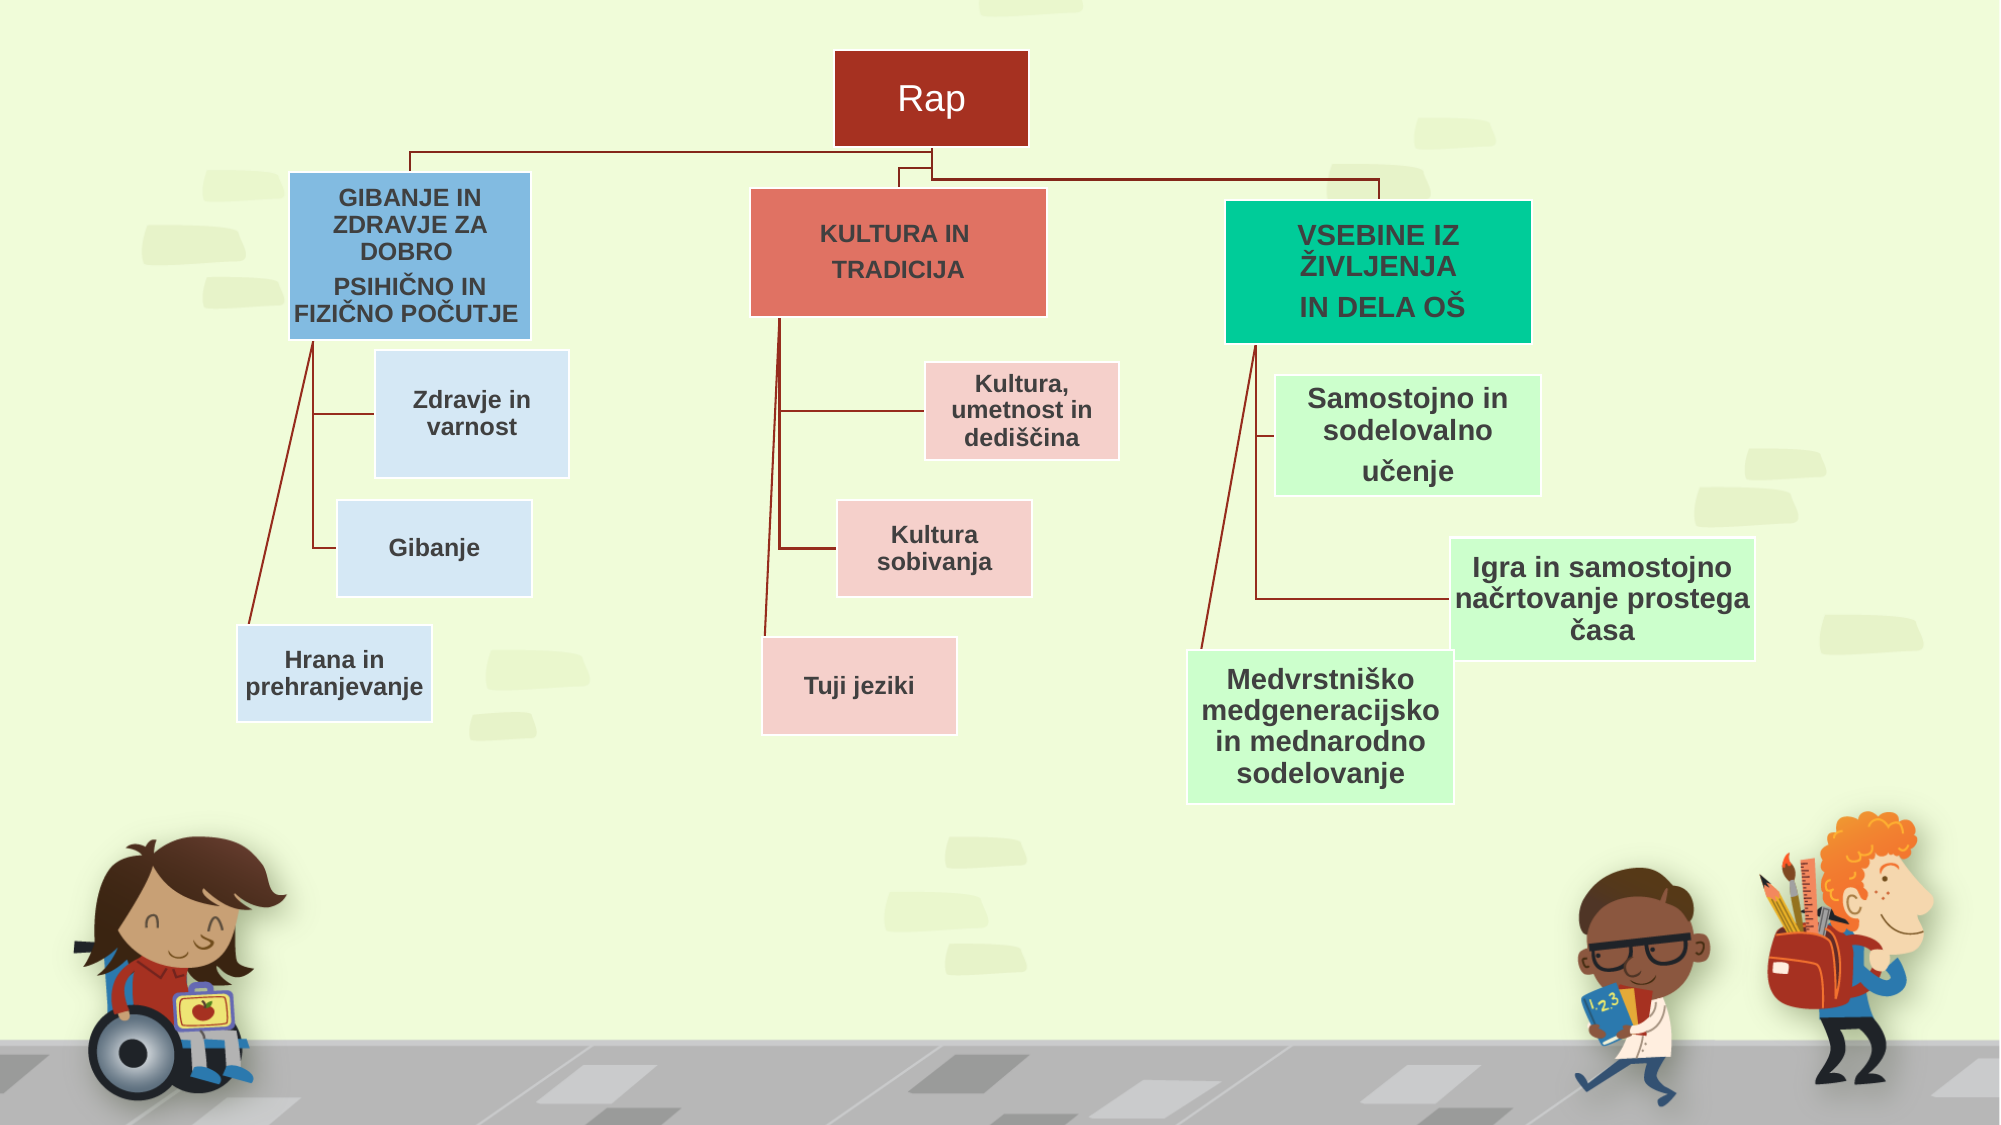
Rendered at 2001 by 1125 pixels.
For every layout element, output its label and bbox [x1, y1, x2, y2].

picture [0, 0, 2000, 1125]
text_box [112, 49, 1825, 855]
